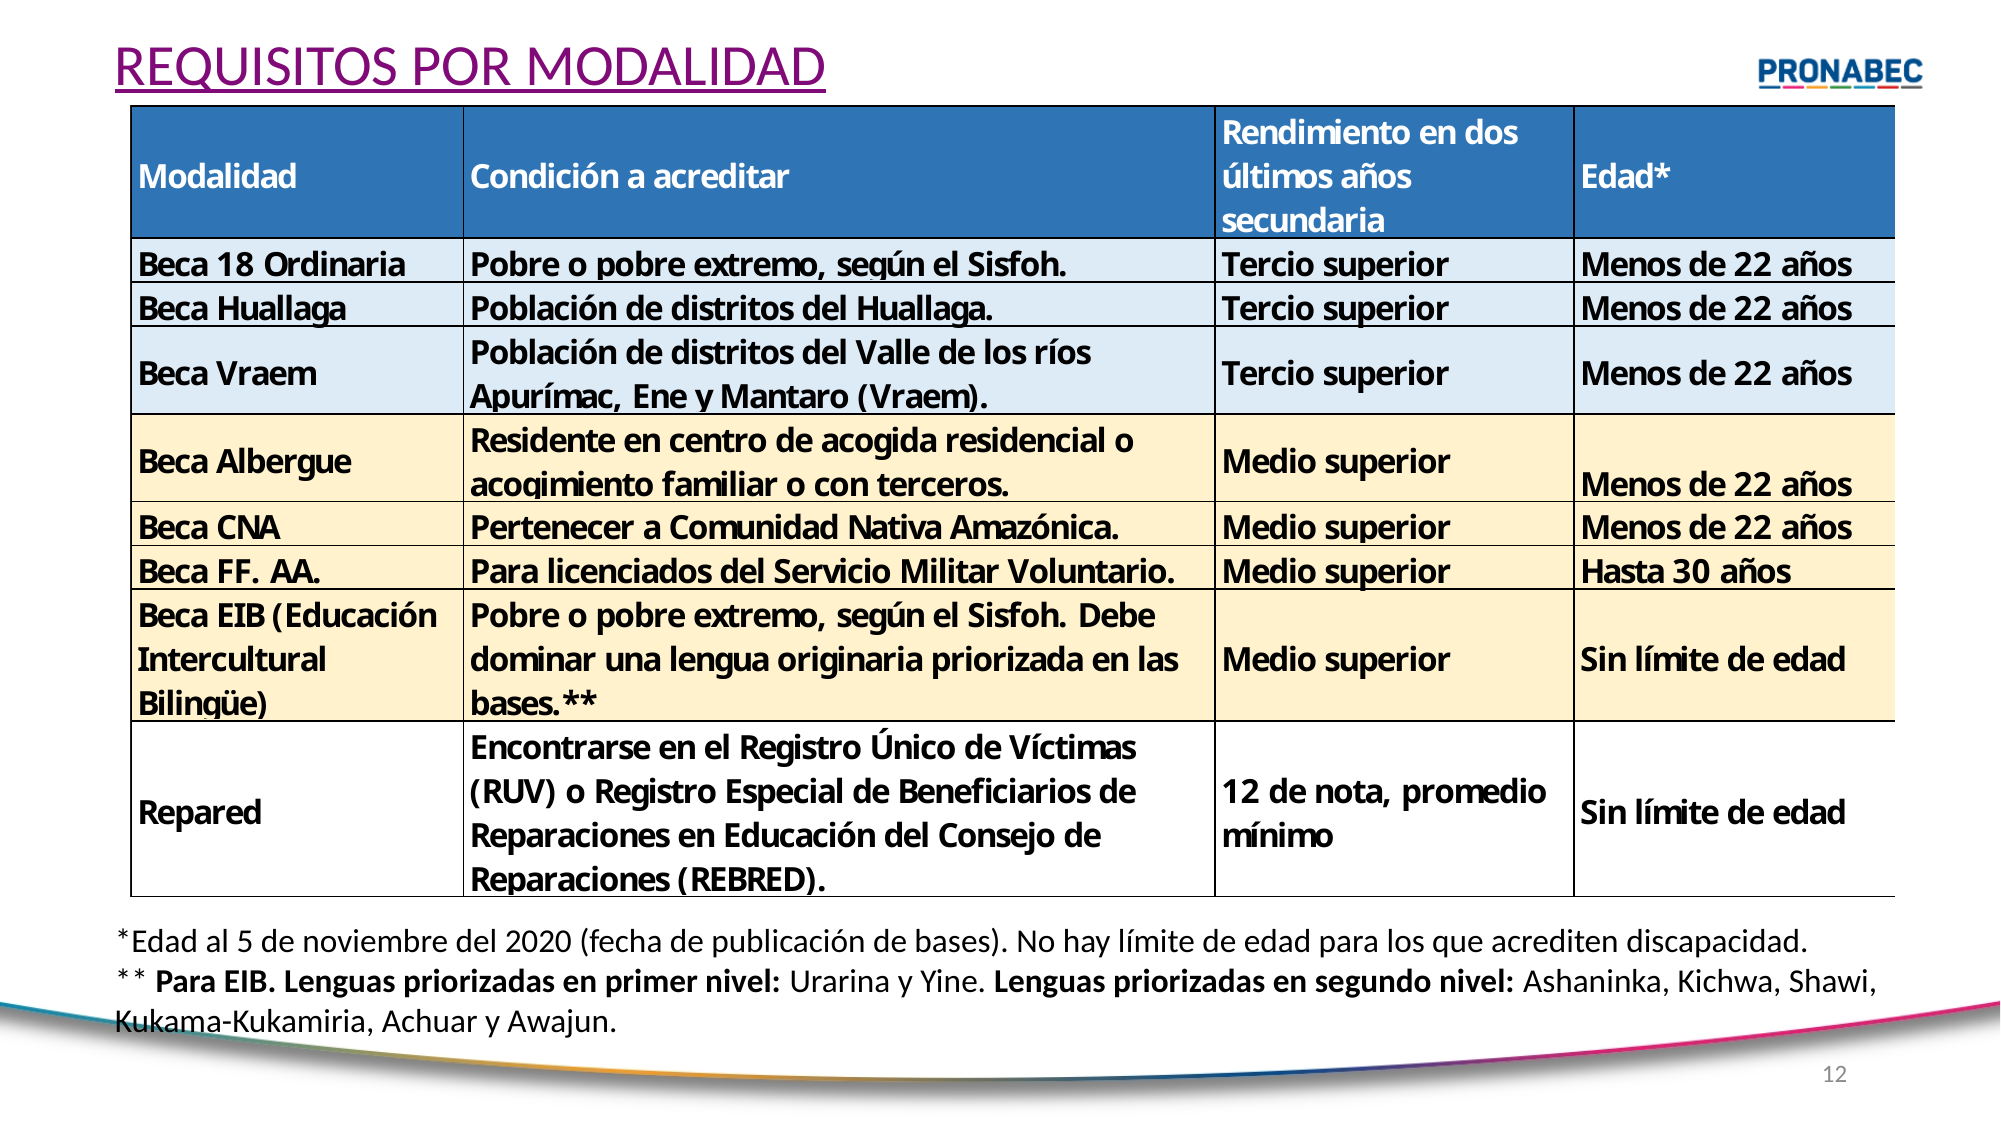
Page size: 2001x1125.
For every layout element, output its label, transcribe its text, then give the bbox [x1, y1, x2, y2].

text_box *Edad al 5 de noviembre del 2020 (fecha de publicación de bases). No hay límite de edad para los que acrediten discapacidad. ** Para EIB. Lenguas priorizadas en primer nivel: Urarina y Yine. Lenguas priorizadas en segundo nivel: Ashaninka, Kichwa, Shawi, Kukama-Kukamiria, Achuar y Awajun. [100, 911, 1950, 1047]
slide_number 12 [1412, 1047, 1863, 1103]
text_box REQUISITOS POR MODALIDAD [100, 19, 1059, 105]
picture [0, 0, 2001, 1125]
